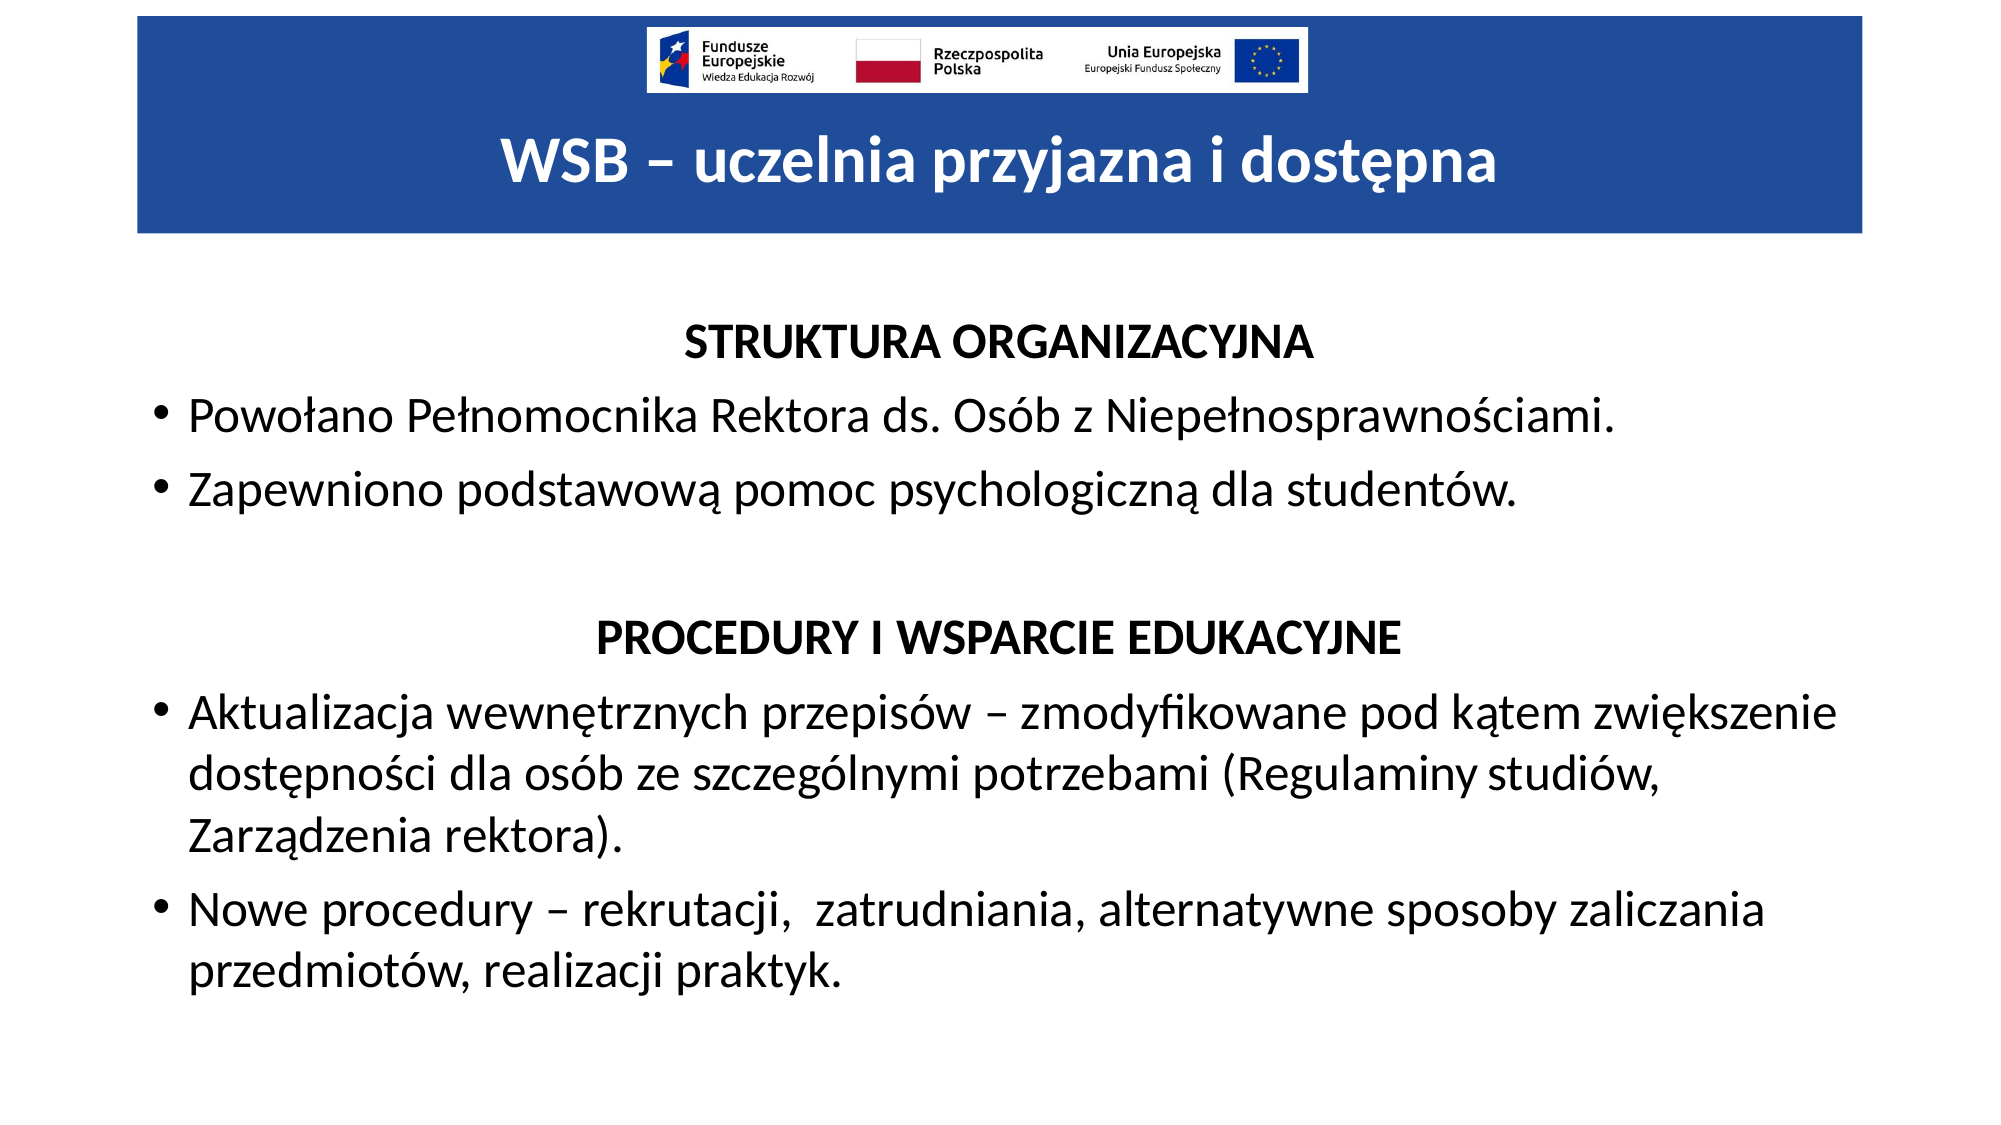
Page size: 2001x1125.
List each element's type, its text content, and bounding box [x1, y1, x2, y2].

title WSB – uczelnia przyjazna i dostępna [137, 16, 1863, 234]
list STRUKTURA ORGANIZACYJNA Powołano Pełnomocnika Rektora ds. Osób z Niepełnosprawnościami. Zapewniono podstawową pomoc psychologiczną dla studentów. PROCEDURY I WSPARCIE EDUKACYJNE Aktualizacja wewnętrznych przepisów – zmodyfikowane pod kątem zwiększenie dostępności dla osób ze szczególnymi potrzebami (Regulaminy studiów, Zarządzenia rektora). Nowe procedury – rekrutacji, zatrudniania, alternatywne sposoby zaliczania przedmiotów, realizacji praktyk. [137, 299, 1863, 1014]
picture [646, 27, 1309, 93]
